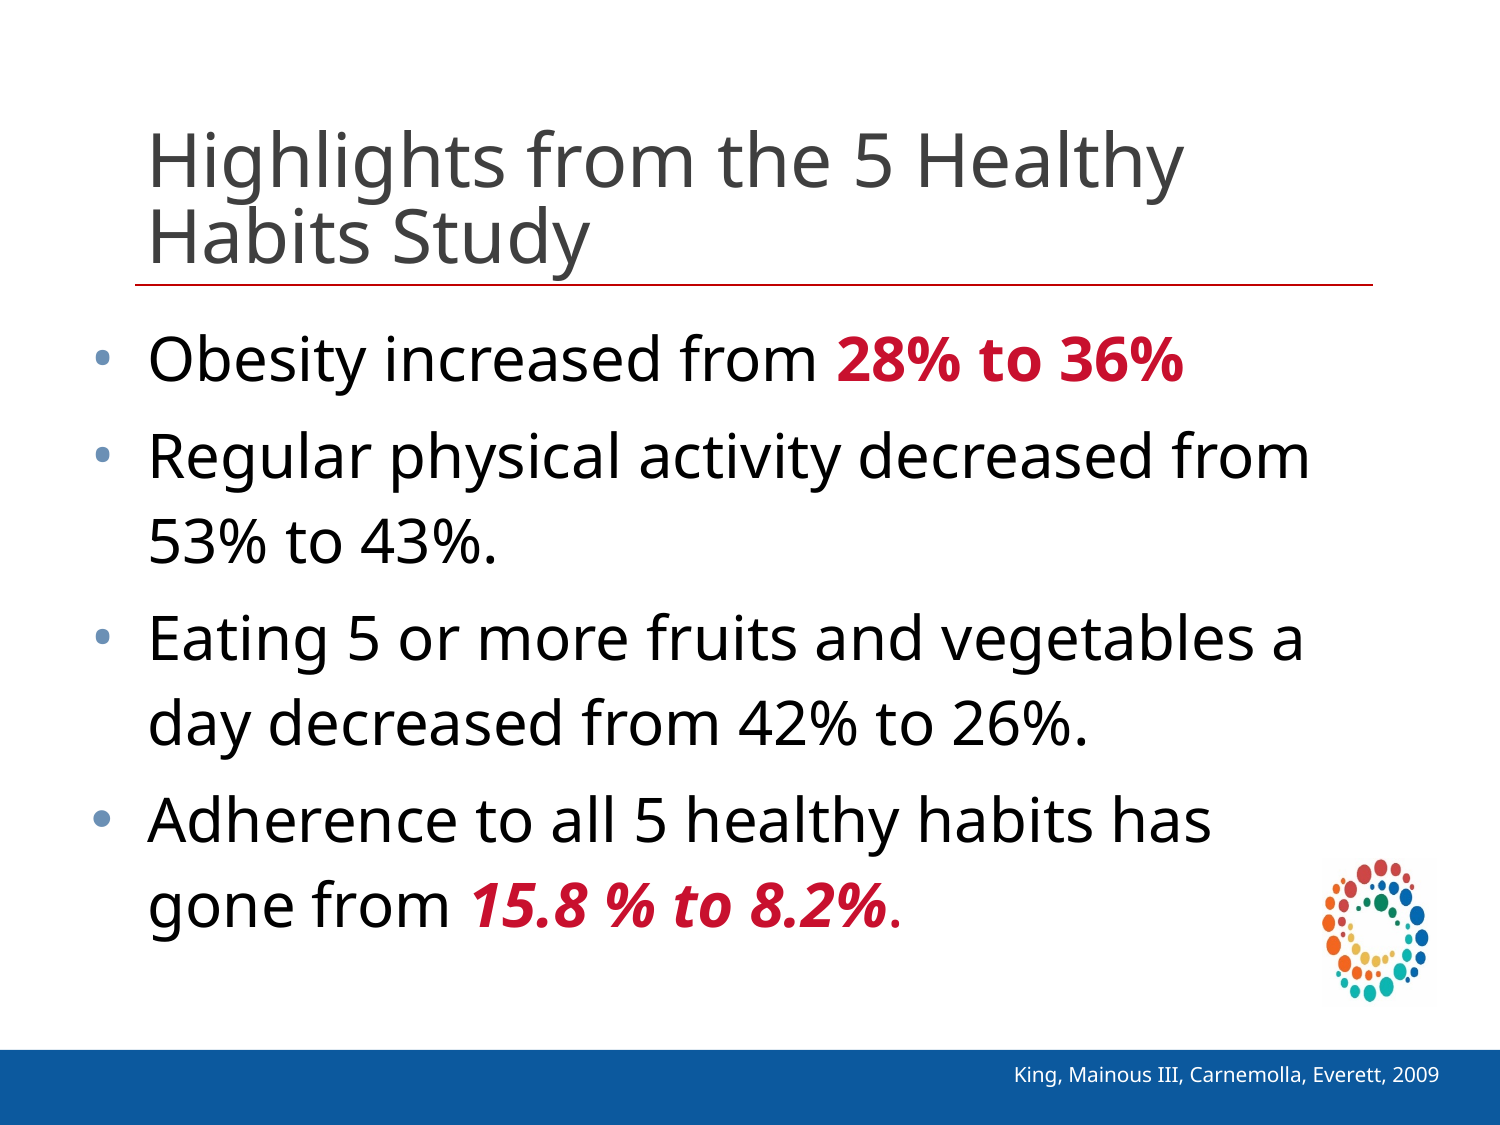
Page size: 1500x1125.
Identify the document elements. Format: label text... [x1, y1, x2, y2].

picture [1322, 858, 1437, 1007]
text_box King, Mainous III, Carnemolla, Everett, 2009 [0, 1053, 1455, 1125]
title Highlights from the 5 Healthy Habits Study [135, 47, 1373, 285]
list Obesity increased from 28% to 36% Regular physical activity decreased from 53% to 43%. Eating 5 or more fruits and vegetables a day decreased from 42% to 26%. Adherence to all 5 healthy habits has gone from 15.8 % to 8.2%. [91, 302, 1329, 963]
